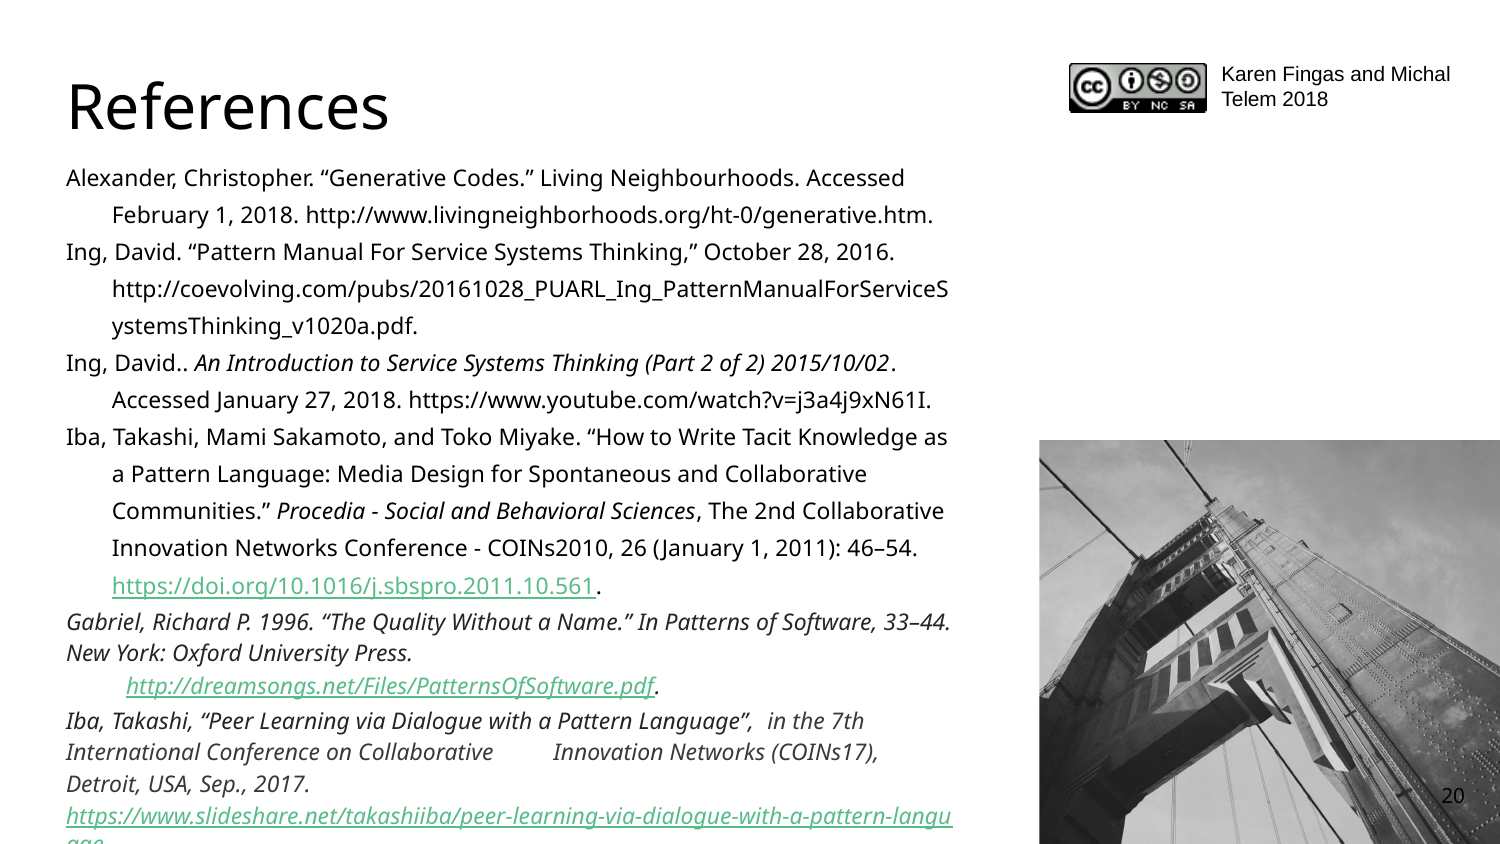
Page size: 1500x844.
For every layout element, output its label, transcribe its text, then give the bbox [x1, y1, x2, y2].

picture [1039, 439, 1500, 844]
list Alexander, Christopher. “Generative Codes.” Living Neighbourhoods. Accessed February 1, 2018. http://www.livingneighborhoods.org/ht-0/generative.htm. Ing, David. “Pattern Manual For Service Systems Thinking,” October 28, 2016. http://coevolving.com/pubs/20161028_PUARL_Ing_PatternManualForServiceSystemsThinking_v1020a.pdf. Ing, David.. An Introduction to Service Systems Thinking (Part 2 of 2) 2015/10/02. Accessed January 27, 2018. https://www.youtube.com/watch?v=j3a4j9xN61I. Iba, Takashi, Mami Sakamoto, and Toko Miyake. “How to Write Tacit Knowledge as a Pattern Language: Media Design for Spontaneous and Collaborative Communities.” Procedia - Social and Behavioral Sciences, The 2nd Collaborative Innovation Networks Conference - COINs2010, 26 (January 1, 2011): 46–54. https://doi.org/10.1016/j.sbspro.2011.10.561. Gabriel, Richard P. 1996. “The Quality Without a Name.” In Patterns of Software, 33–44. New York: Oxford University Press. http://dreamsongs.net/Files/PatternsOfSoftware.pdf. Iba, Takashi, “Peer Learning via Dialogue with a Pattern Language”, in the 7th International Conference on Collaborative Innovation Networks (COINs17), Detroit, USA, Sep., 2017. https://www.slideshare.net/takashiiba/peer-learning-via-dialogue-with-a-pattern-language Chihyang Li, “A brief introduction about design patterns in Swift language”, 2017. https://www.slideshare.net/ChihyangLi/design-patterns-in-swift-ch0-introduction https://blog.p2pfoundation.net/what-is-an-unfolding/2015/04/12 https://www.slideshare.net/ChihyangLi?utm_campaign=profiletracking&utm_medium=sssite&utm_source=ssslideview [51, 138, 970, 819]
picture [1068, 63, 1207, 113]
text_box Karen Fingas and Michal Telem 2018 [1206, 45, 1480, 127]
title References [51, 33, 512, 138]
